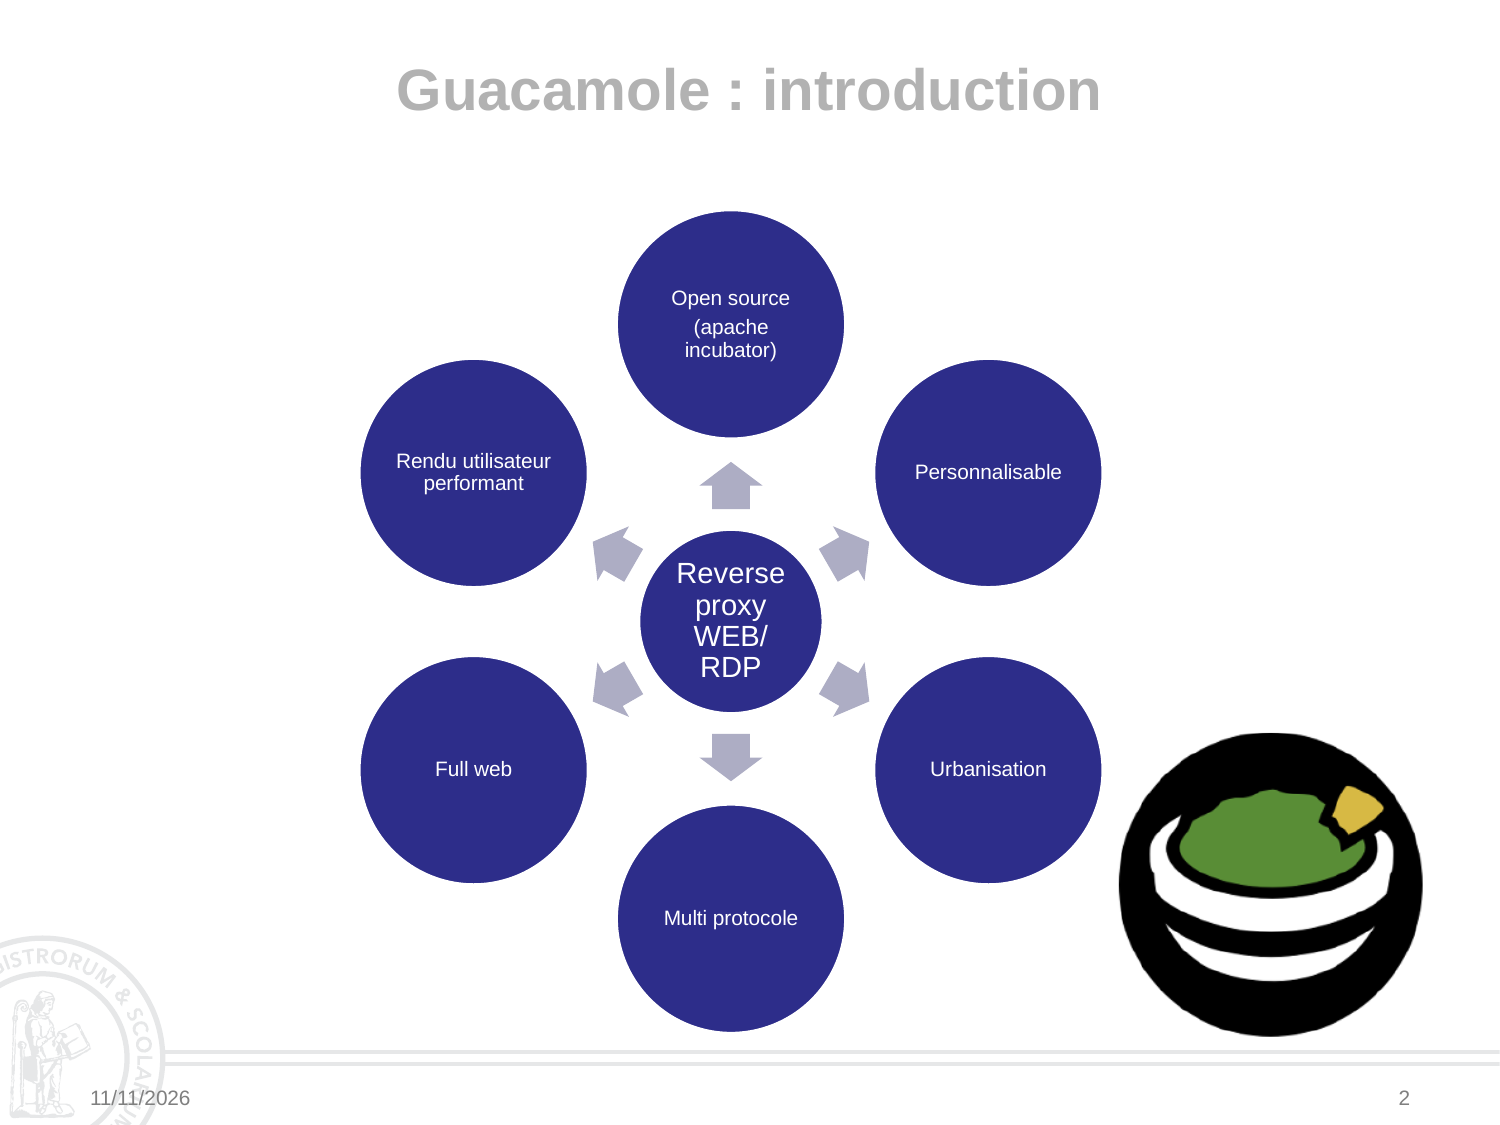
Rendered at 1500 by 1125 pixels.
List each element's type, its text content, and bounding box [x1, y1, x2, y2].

slide_number 2 [1074, 1077, 1425, 1113]
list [55, 207, 1407, 1036]
picture [1062, 714, 1474, 1050]
title Guacamole : introduction [75, 45, 1425, 131]
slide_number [75, 1077, 425, 1113]
